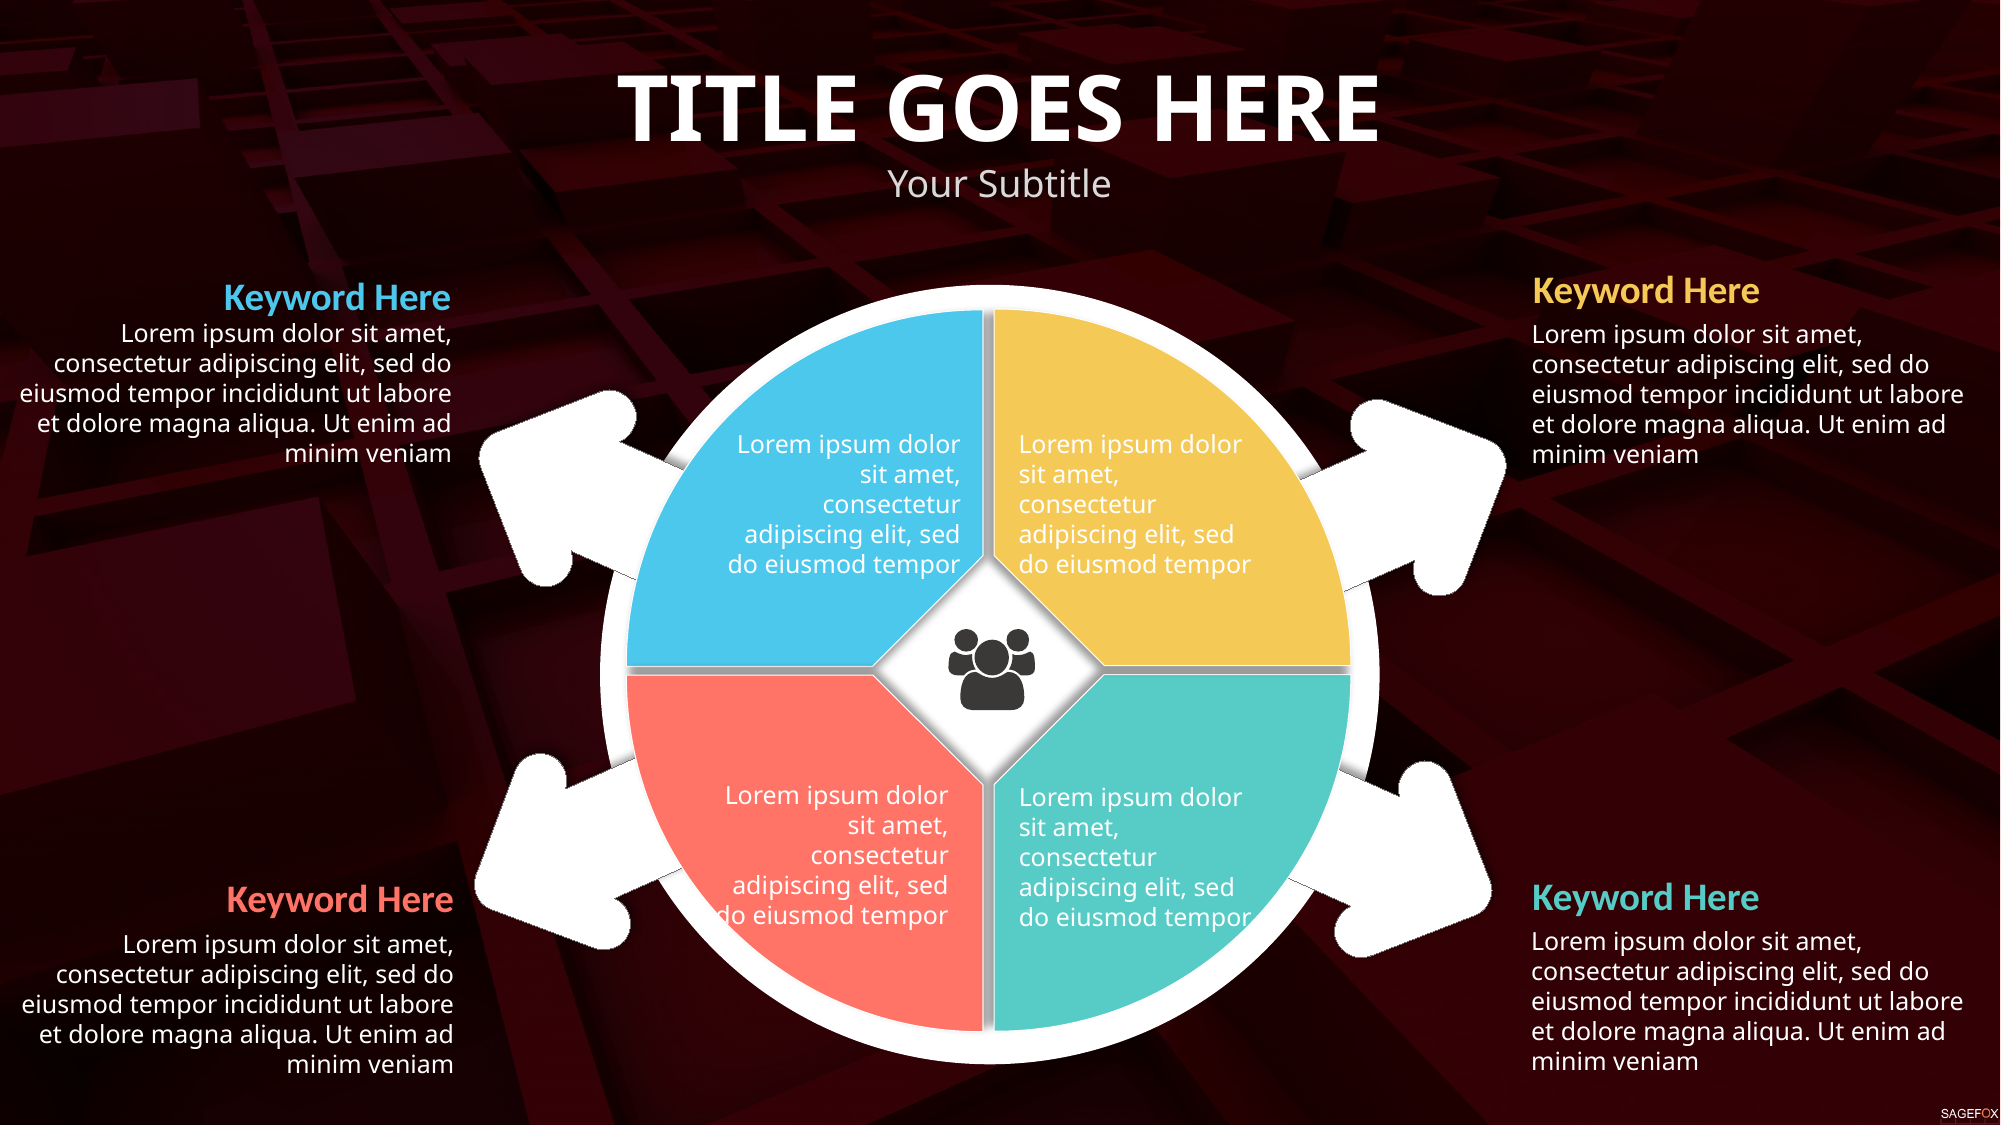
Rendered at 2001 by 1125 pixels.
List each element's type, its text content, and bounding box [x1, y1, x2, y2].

text_box [1343, 584, 1381, 770]
text_box [948, 651, 1036, 711]
text_box Lorem ipsum dolor sit amet, consectetur adipiscing elit, sed do eiusmod tempor [721, 429, 961, 579]
text_box [659, 873, 1315, 1066]
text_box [1531, 871, 1982, 1108]
text_box Lorem ipsum dolor sit amet, consectetur adipiscing elit, sed do eiusmod tempor [709, 780, 949, 930]
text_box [20, 873, 456, 1111]
text_box [625, 308, 985, 668]
text_box TITLE GOES HERE Your Subtitle [548, 42, 1452, 212]
text_box [474, 753, 681, 950]
text_box [993, 307, 1352, 667]
text_box [625, 674, 985, 1033]
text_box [1531, 264, 1982, 440]
text_box [954, 628, 1009, 676]
picture [0, 0, 2001, 1125]
text_box Lorem ipsum dolor sit amet, consectetur adipiscing elit, sed do eiusmod tempor [1018, 429, 1259, 579]
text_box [17, 271, 453, 499]
text_box [599, 570, 634, 760]
text_box [993, 673, 1352, 1033]
text_box [1301, 399, 1507, 596]
text_box [1006, 628, 1030, 652]
text_box [478, 389, 683, 587]
text_box Lorem ipsum dolor sit amet, consectetur adipiscing elit, sed do eiusmod tempor [1018, 781, 1259, 932]
text_box [1290, 760, 1493, 958]
text_box [669, 283, 1318, 471]
text_box [888, 570, 1088, 770]
